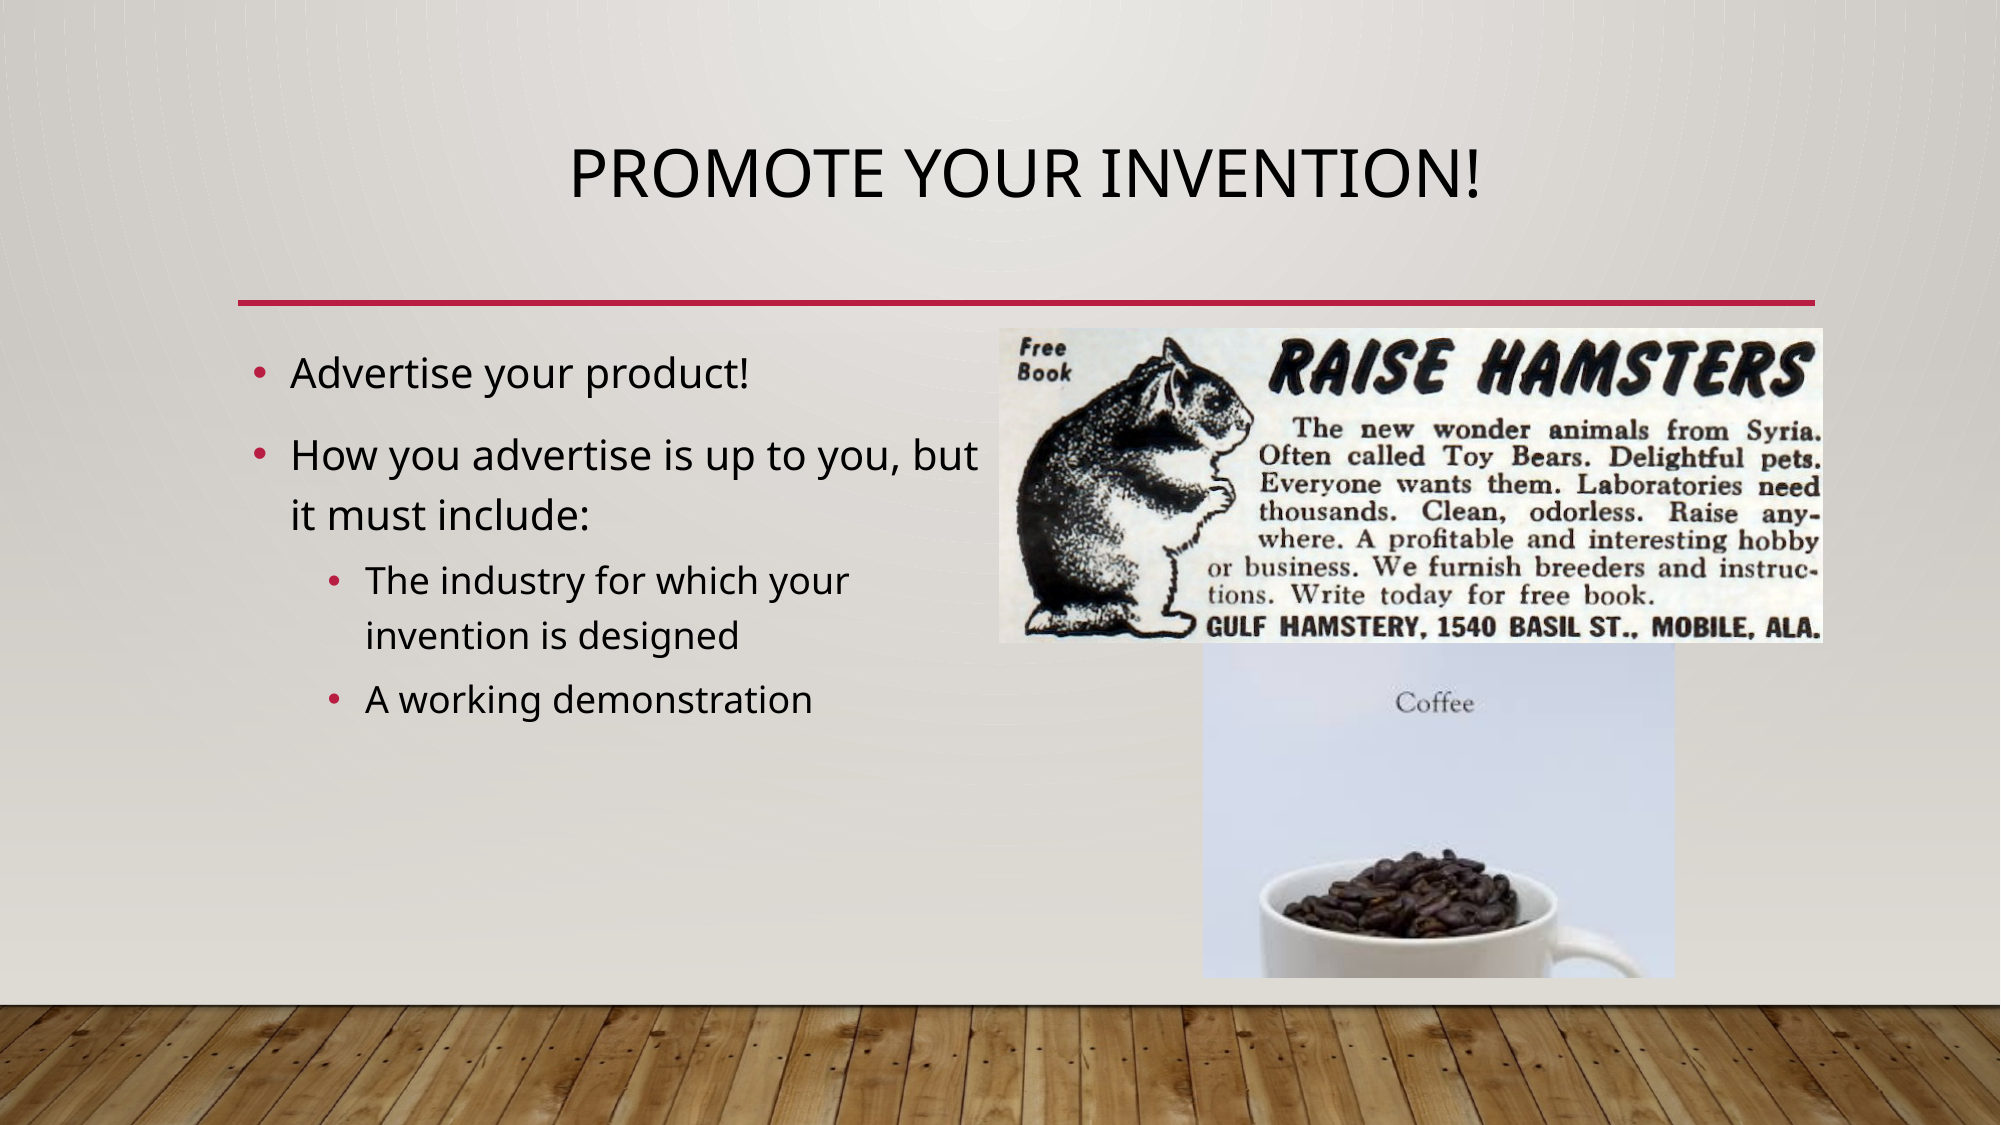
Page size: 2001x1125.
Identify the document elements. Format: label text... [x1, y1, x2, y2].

picture [999, 328, 1823, 643]
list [1202, 643, 1675, 978]
title Promote Your Invention! [237, 132, 1814, 306]
picture [0, 1005, 2000, 1125]
list Advertise your product! How you advertise is up to you, but it must include: The industry for which your invention is designed A working demonstration [237, 329, 1000, 896]
